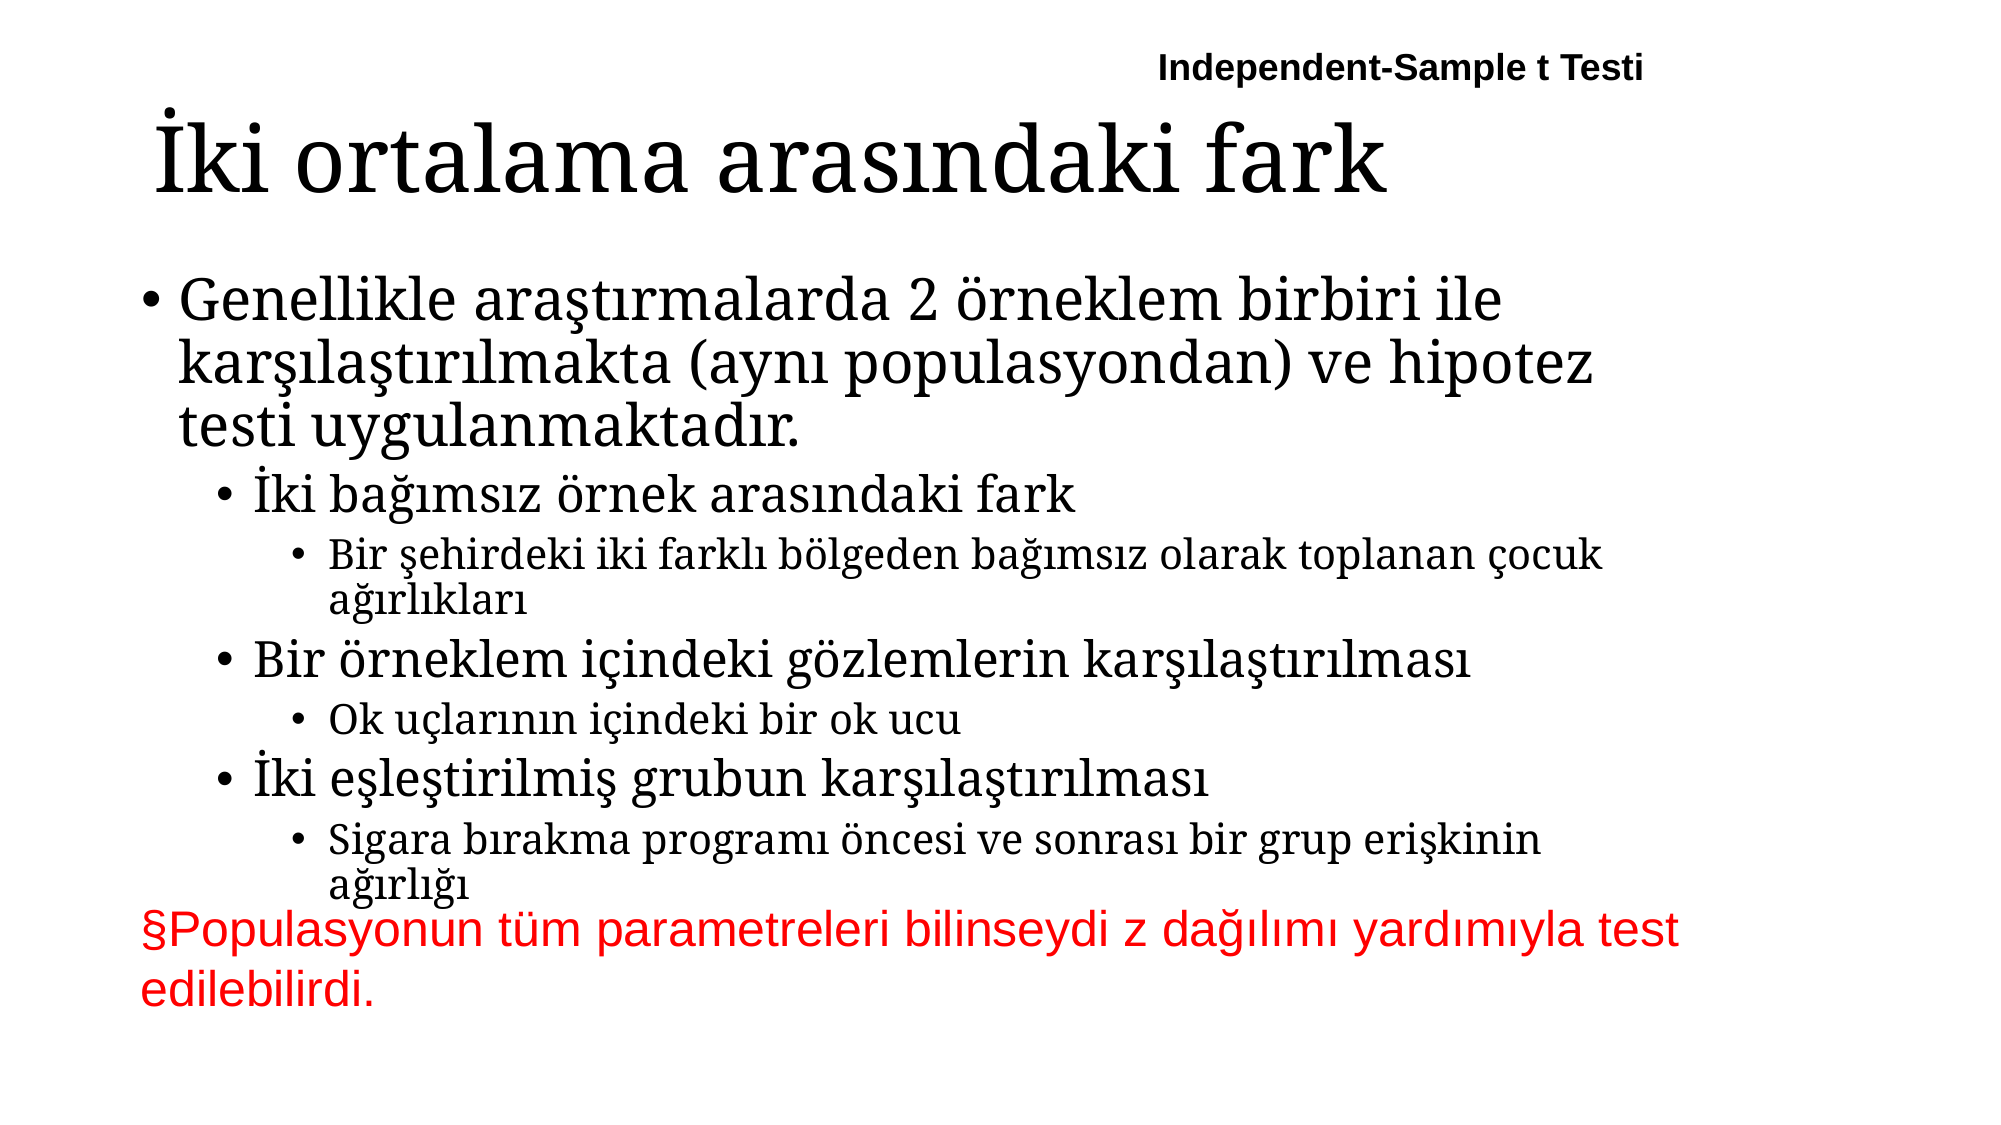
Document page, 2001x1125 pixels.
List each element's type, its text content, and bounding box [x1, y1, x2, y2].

text_box §Populasyonun tüm parametreleri bilinseydi z dağılımı yardımıyla test edilebilirdi. [126, 889, 1779, 1025]
list Genellikle araştırmalarda 2 örneklem birbiri ile karşılaştırılmakta (aynı populasyondan) ve hipotez testi uygulanmaktadır. İki bağımsız örnek arasındaki fark Bir şehirdeki iki farklı bölgeden bağımsız olarak toplanan çocuk ağırlıkları Bir örneklem içindeki gözlemlerin karşılaştırılması Ok uçlarının içindeki bir ok ucu İki eşleştirilmiş grubun karşılaştırılması Sigara bırakma programı öncesi ve sonrası bir grup erişkinin ağırlığı [126, 262, 1688, 889]
title İki ortalama arasındaki fark [138, 82, 1670, 245]
text_box Independent-Sample t Testi [1143, 35, 1660, 95]
